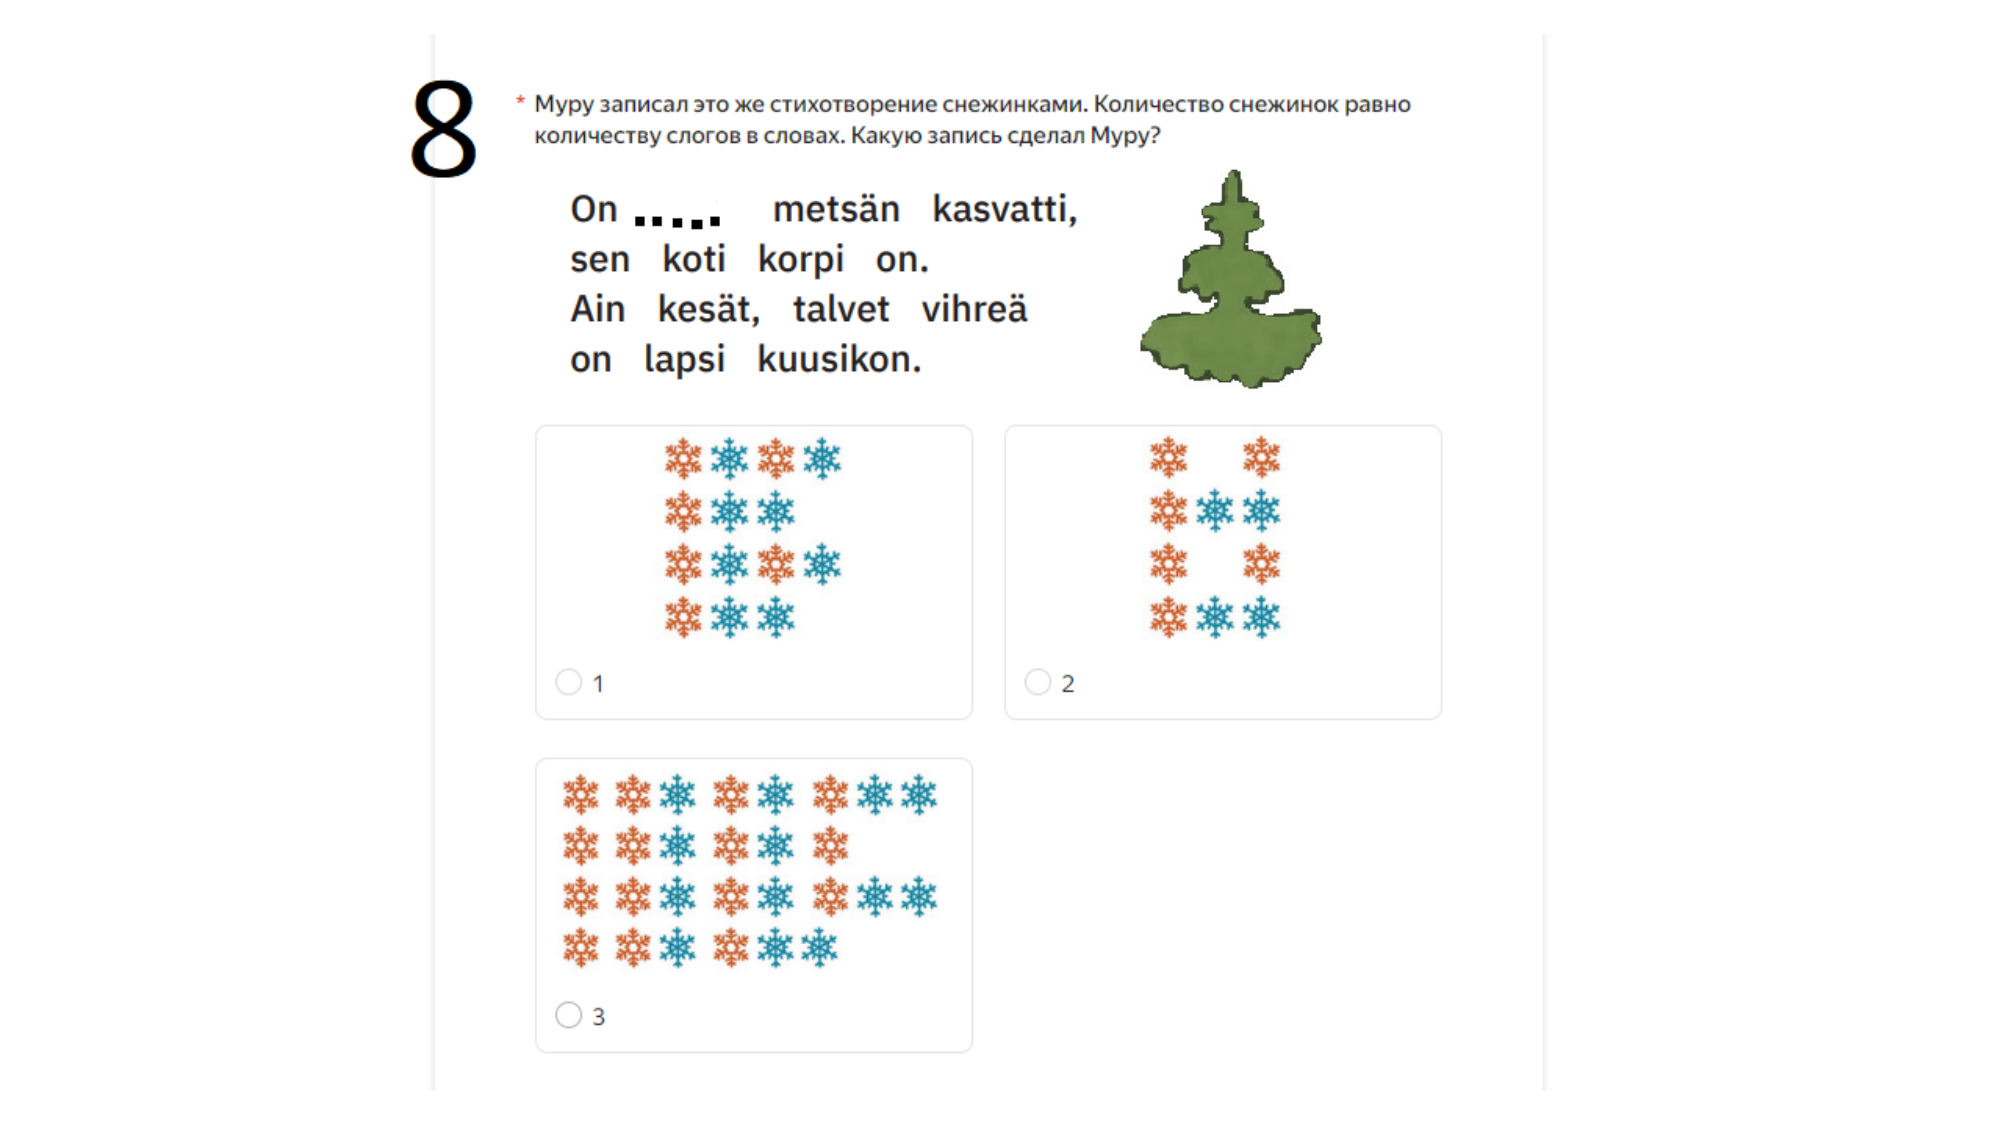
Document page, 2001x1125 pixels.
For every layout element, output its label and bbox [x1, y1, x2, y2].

picture [404, 34, 1596, 1091]
